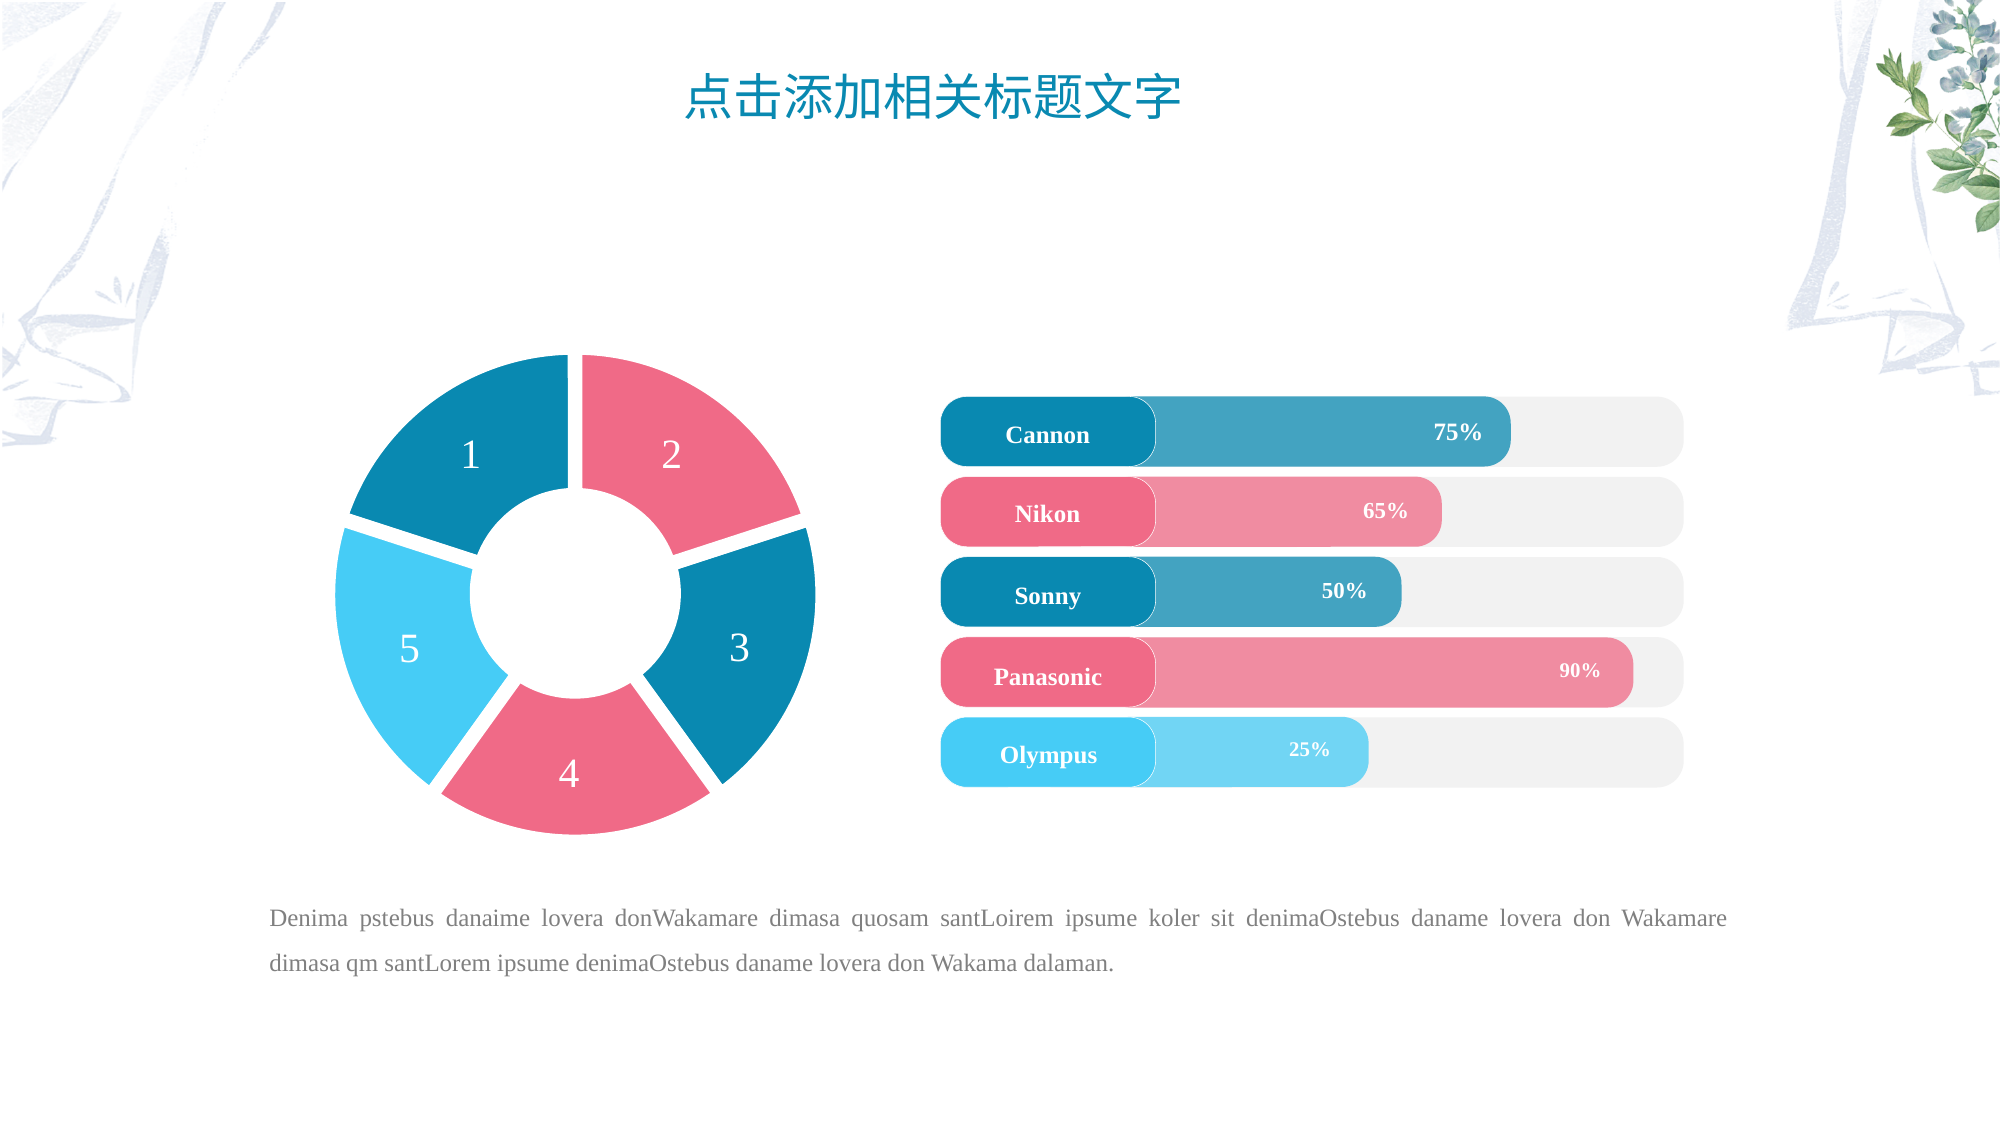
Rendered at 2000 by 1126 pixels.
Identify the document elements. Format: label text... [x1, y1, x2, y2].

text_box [430, 672, 721, 851]
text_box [939, 396, 1157, 788]
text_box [339, 347, 572, 565]
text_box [327, 518, 519, 796]
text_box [1158, 396, 1684, 788]
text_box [574, 347, 811, 565]
picture [1692, 0, 2000, 446]
picture [2, 2, 374, 532]
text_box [632, 518, 823, 795]
text_box Denima pstebus danaime lovera donWakamare dimasa quosam santLoirem ipsume koler sit denimaOstebus daname lovera don Wakamare dimasa qm santLorem ipsume denimaOstebus daname lovera don Wakama dalaman. [249, 876, 1749, 987]
